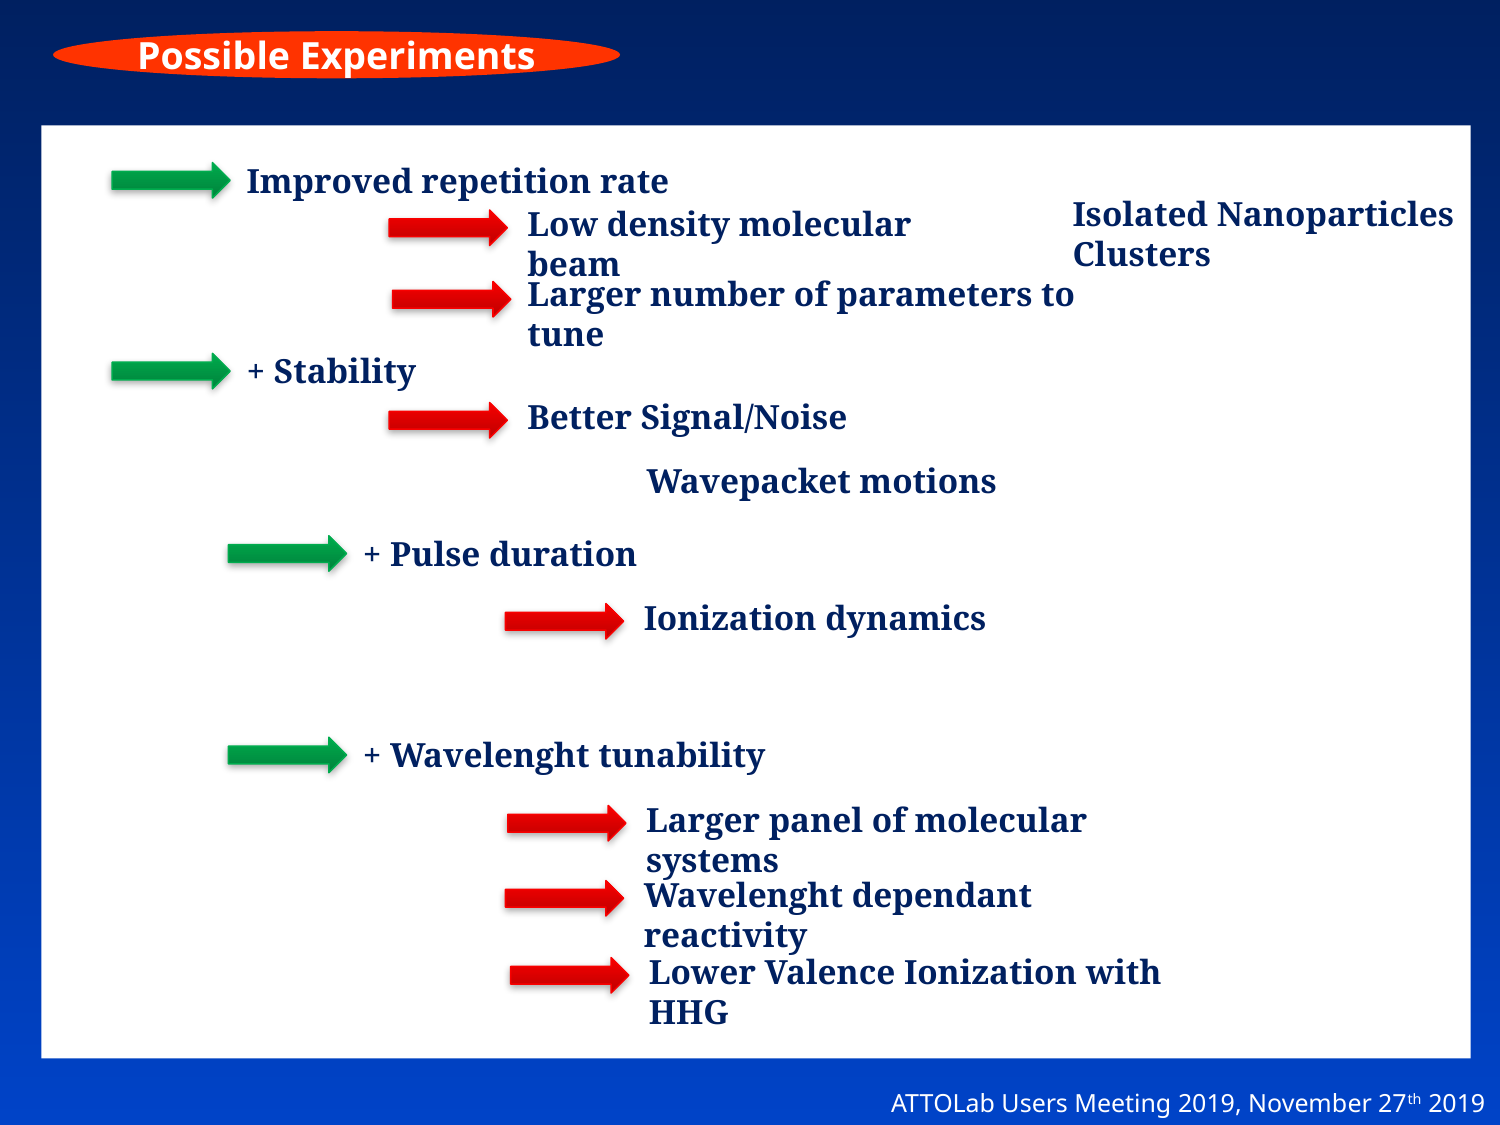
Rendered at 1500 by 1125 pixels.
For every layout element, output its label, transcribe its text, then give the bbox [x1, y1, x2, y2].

text_box Possible Experiments [53, 31, 621, 79]
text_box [389, 388, 1223, 509]
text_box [228, 726, 999, 783]
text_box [111, 152, 882, 209]
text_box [505, 589, 1208, 646]
text_box ATTOLab Users Meeting 2019, November 27th 2019 [726, 1079, 1500, 1125]
text_box [41, 125, 1471, 1059]
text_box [510, 943, 1214, 1000]
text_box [507, 791, 1211, 848]
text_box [111, 343, 882, 400]
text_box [392, 265, 1093, 322]
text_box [505, 866, 1208, 923]
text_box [228, 525, 999, 582]
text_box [389, 185, 1500, 283]
